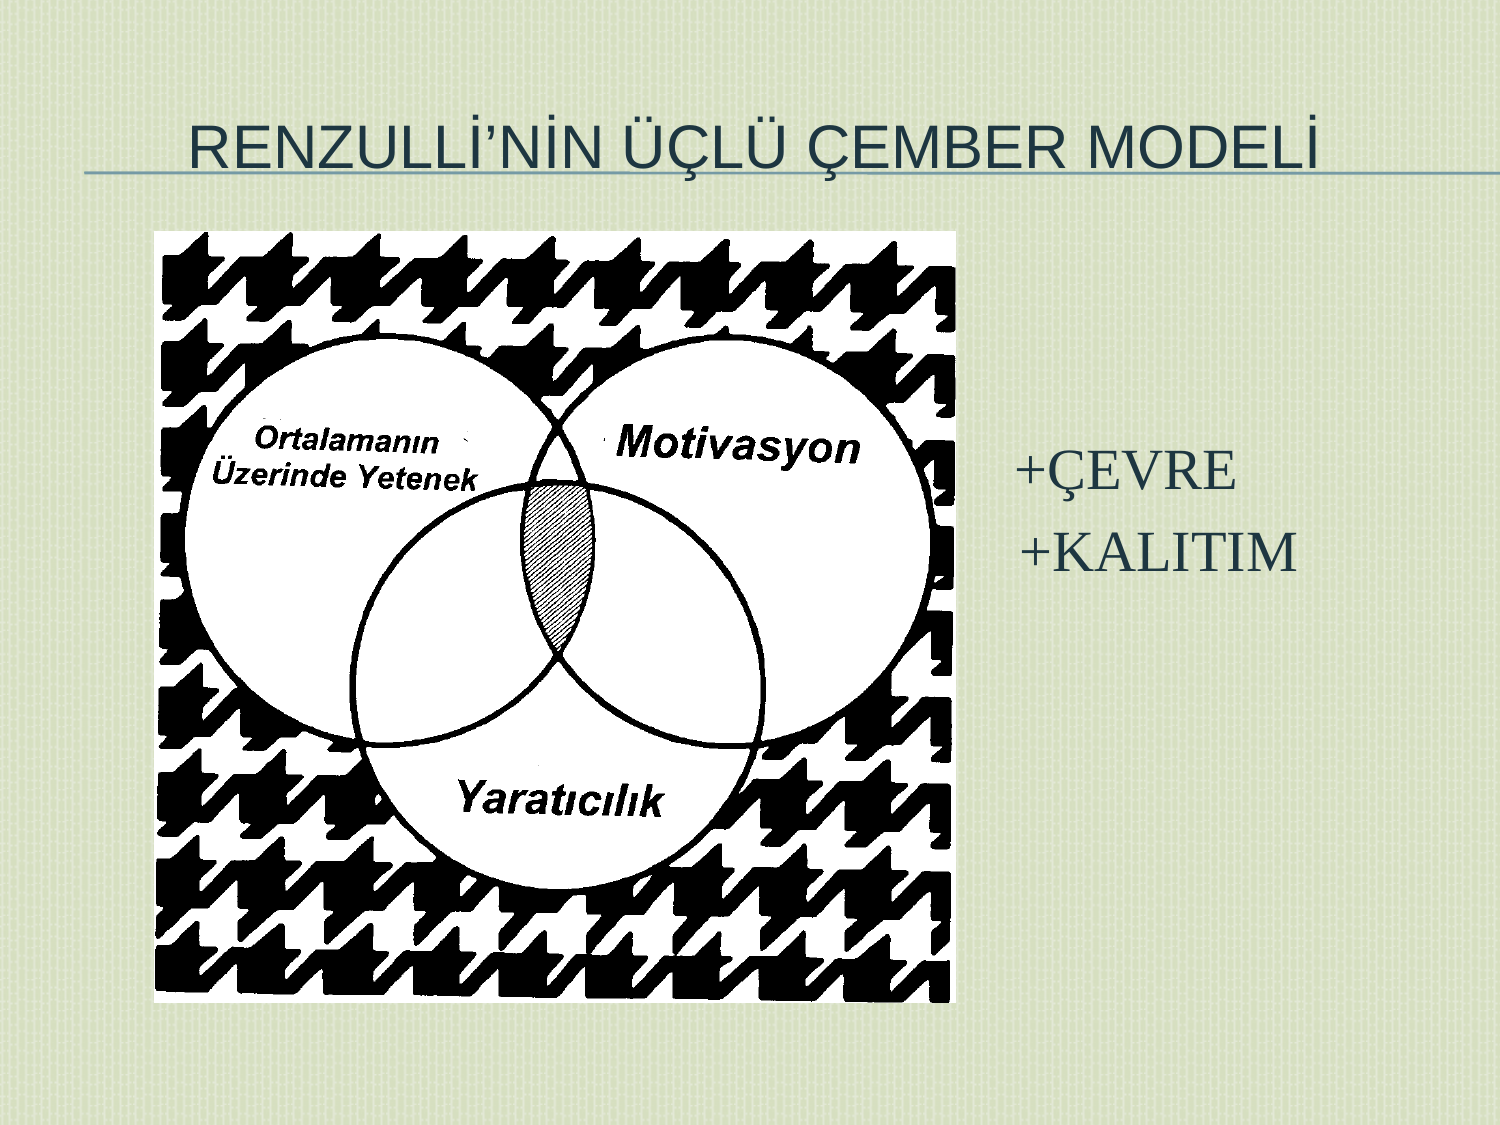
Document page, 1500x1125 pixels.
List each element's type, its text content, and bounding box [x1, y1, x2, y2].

list +ÇEVRE +KALITIM [962, 423, 1436, 648]
title RENZULLİ’NİN ÜÇLÜ ÇEMBER MODELİ [50, 75, 1475, 213]
picture [153, 231, 957, 1003]
